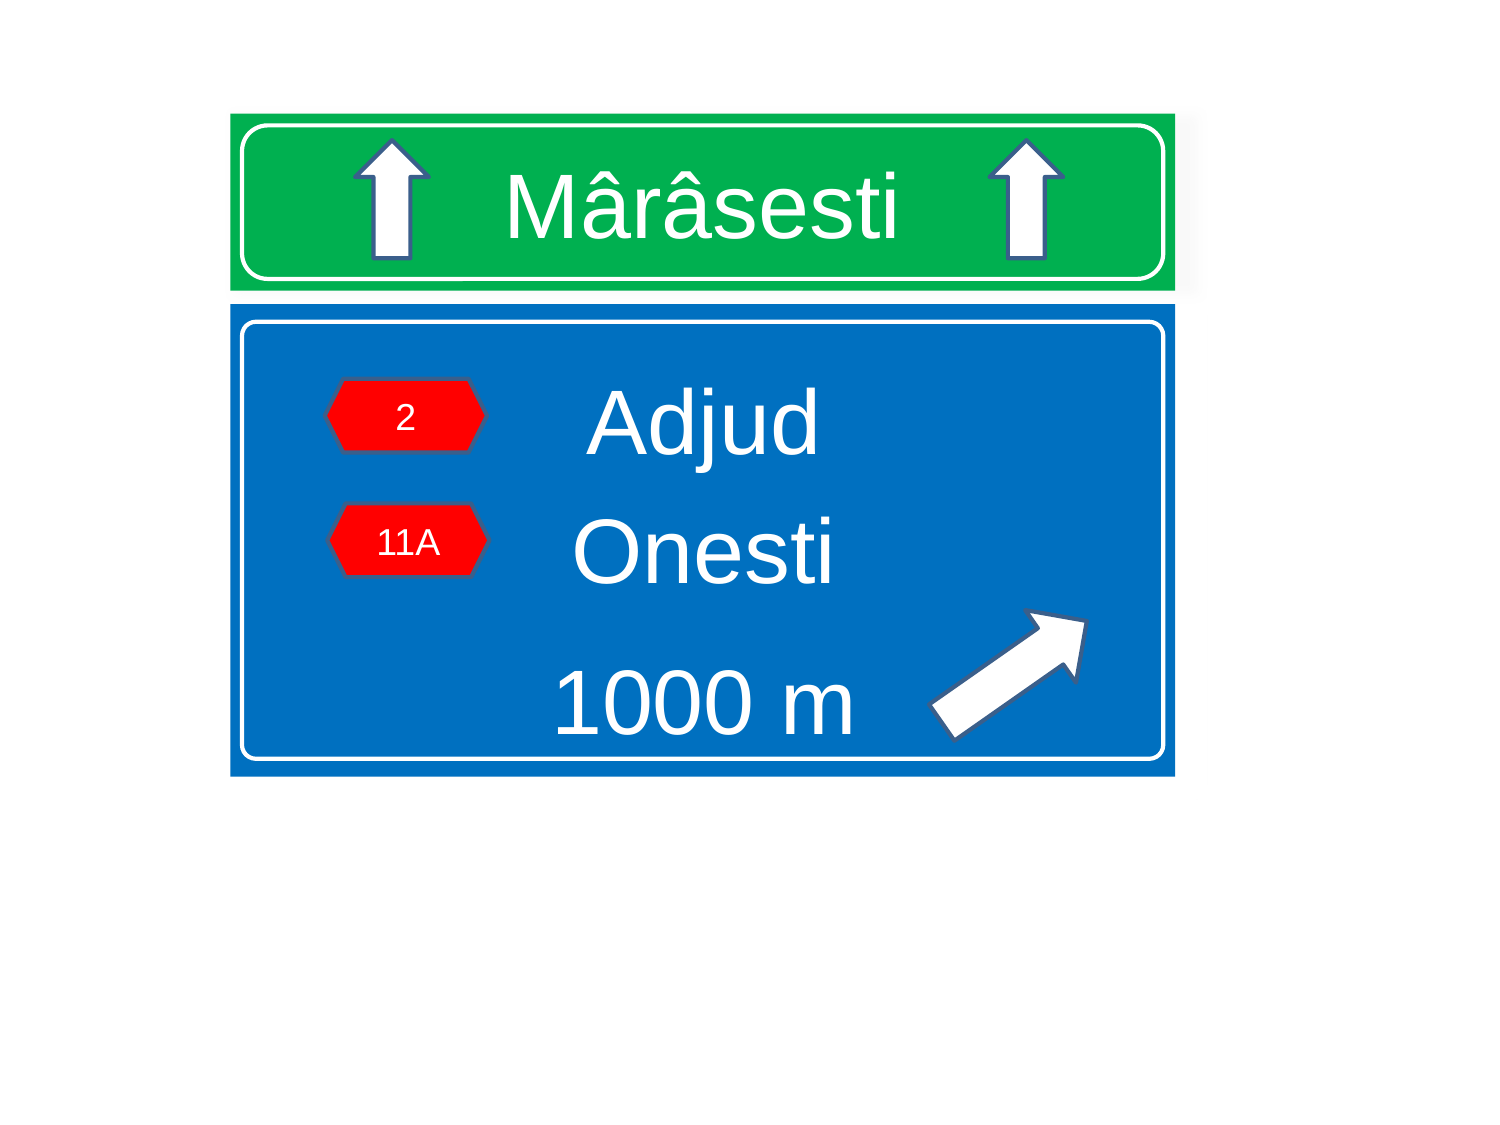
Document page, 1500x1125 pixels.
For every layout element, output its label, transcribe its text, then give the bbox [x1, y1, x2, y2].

title Mârâsesti [230, 113, 1176, 291]
text_box [239, 319, 1166, 761]
subtitle Adjud Onesti 1000 m [230, 304, 1176, 777]
text_box [239, 123, 1166, 282]
